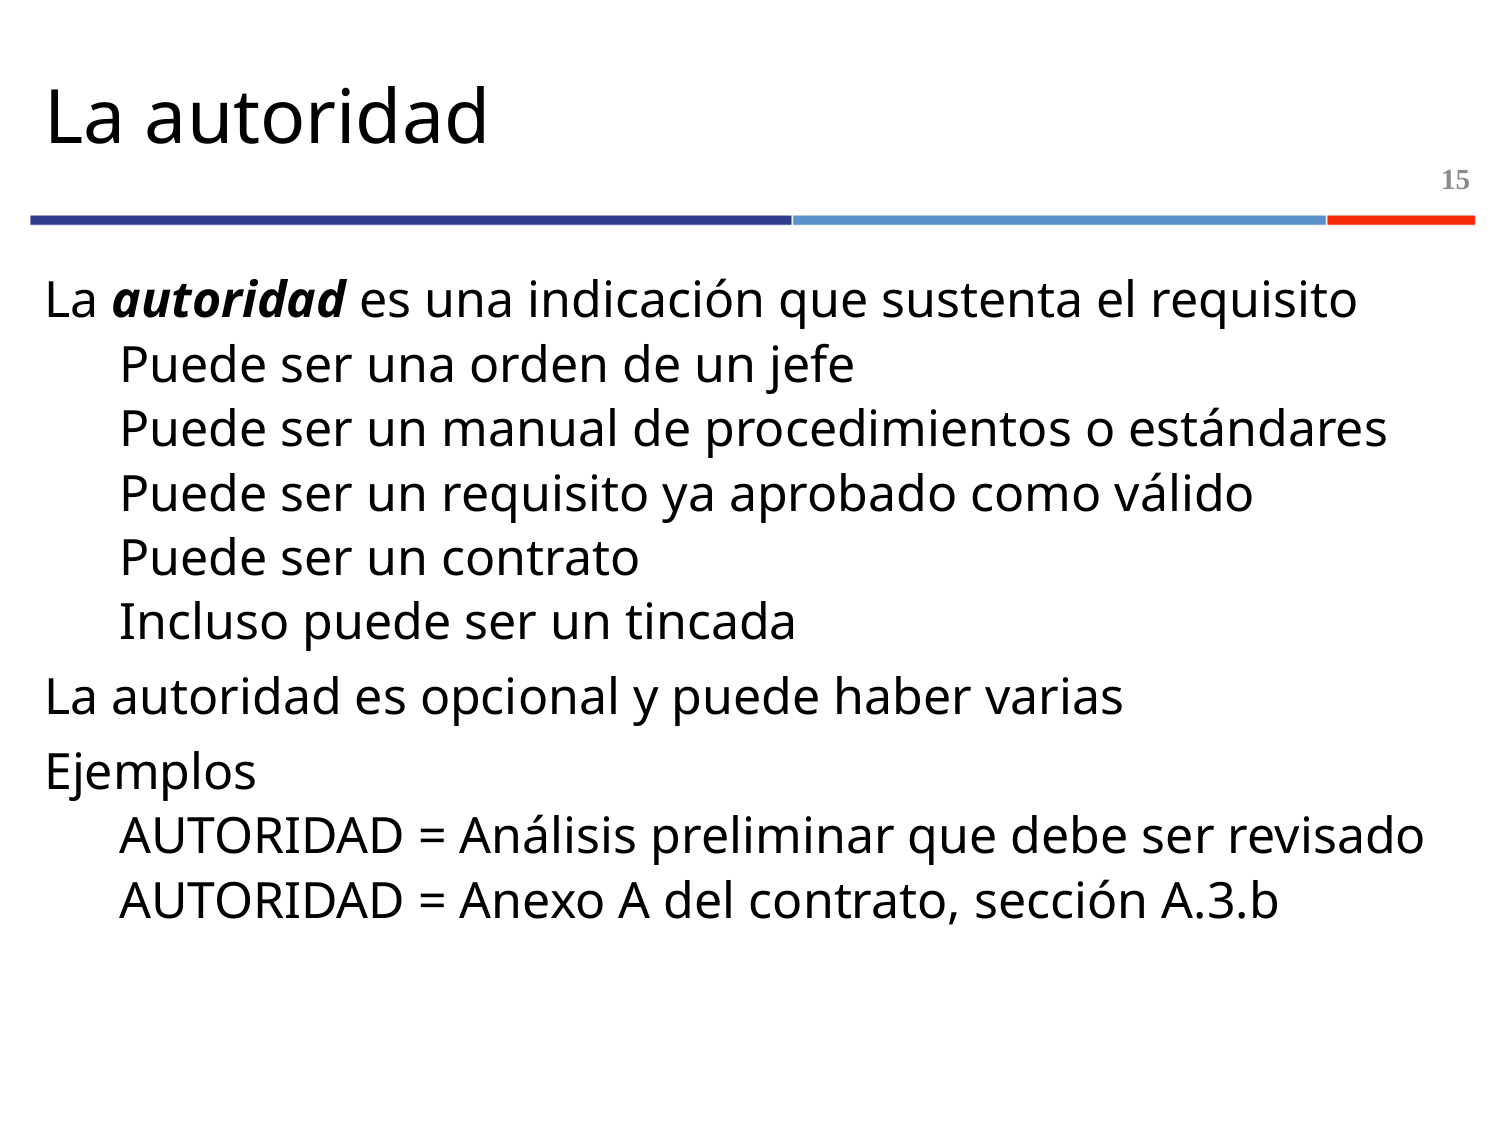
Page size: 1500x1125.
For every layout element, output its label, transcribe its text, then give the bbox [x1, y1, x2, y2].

slide_number 15 [1387, 148, 1471, 209]
picture [23, 208, 1483, 233]
list La autoridad es una indicación que sustenta el requisito Puede ser una orden de un jefe Puede ser un manual de procedimientos o estándares Puede ser un requisito ya aprobado como válido Puede ser un contrato Incluso puede ser un tincada La autoridad es opcional y puede haber varias Ejemplos AUTORIDAD = Análisis preliminar que debe ser revisado AUTORIDAD = Anexo A del contrato, sección A.3.b [29, 267, 1471, 1094]
title La autoridad [29, 18, 1388, 209]
